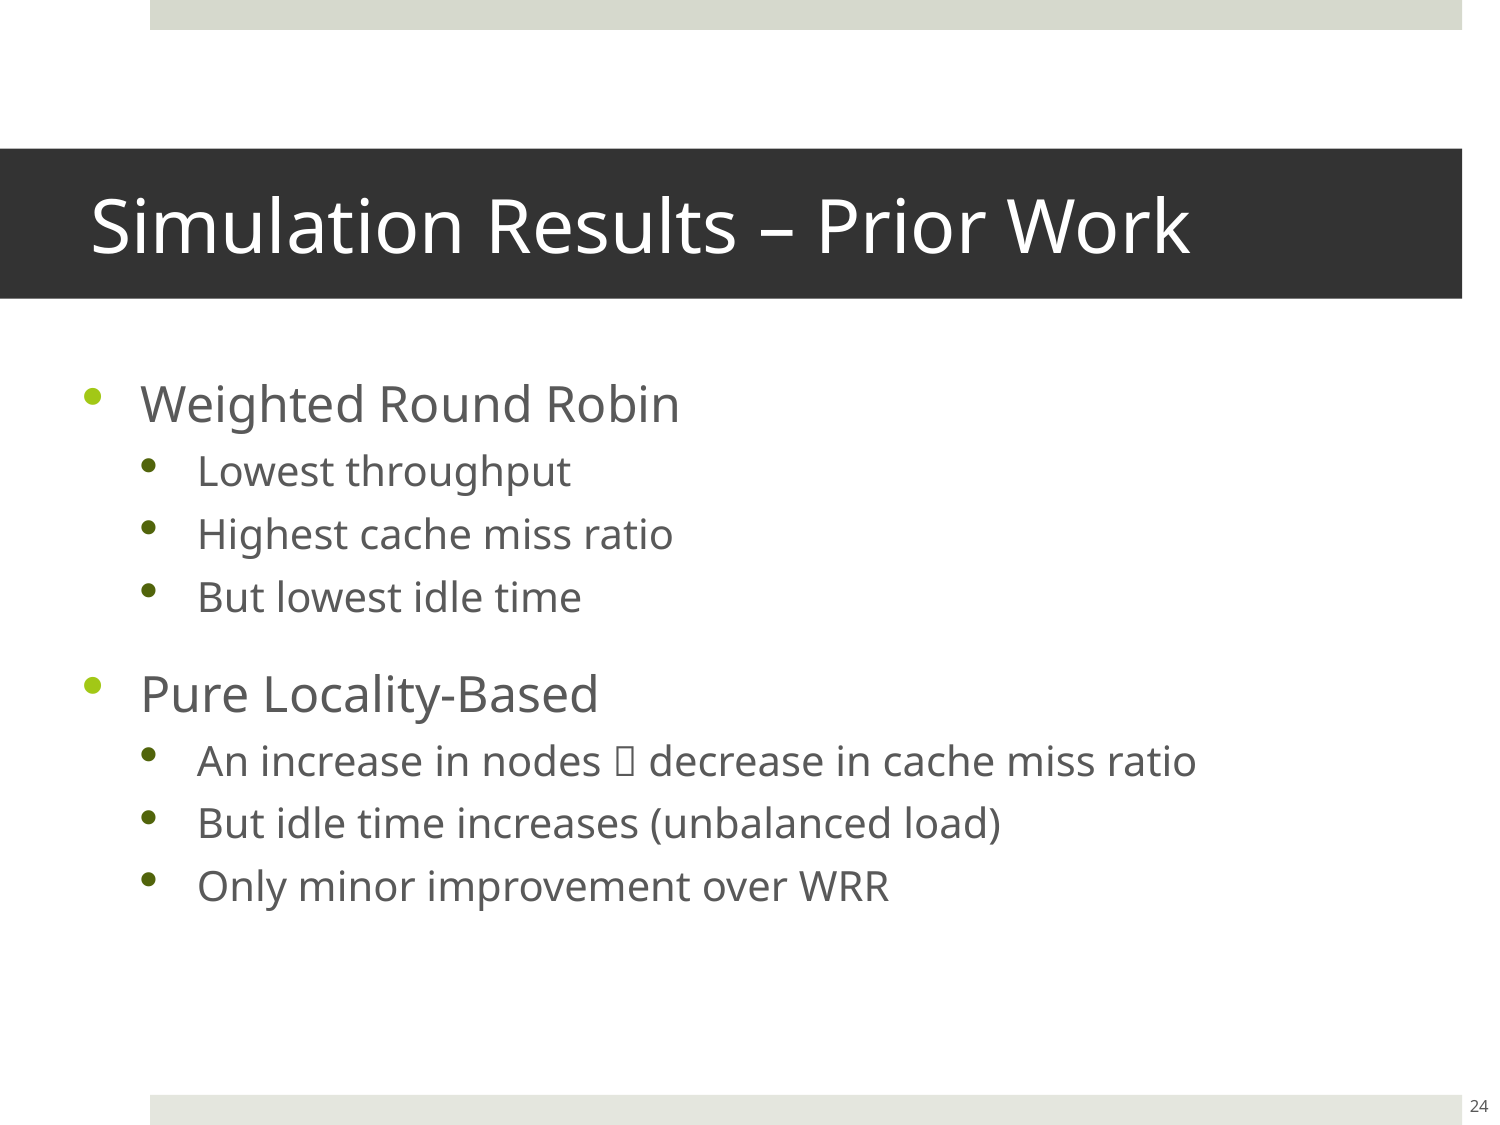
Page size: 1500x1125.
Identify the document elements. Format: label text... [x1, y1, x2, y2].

slide_number 24 [1441, 1077, 1500, 1125]
title Simulation Results – Prior Work [0, 148, 1463, 299]
list Weighted Round Robin Lowest throughput Highest cache miss ratio But lowest idle time Pure Locality-Based An increase in nodes  decrease in cache miss ratio But idle time increases (unbalanced load) Only minor improvement over WRR [69, 365, 1421, 1079]
